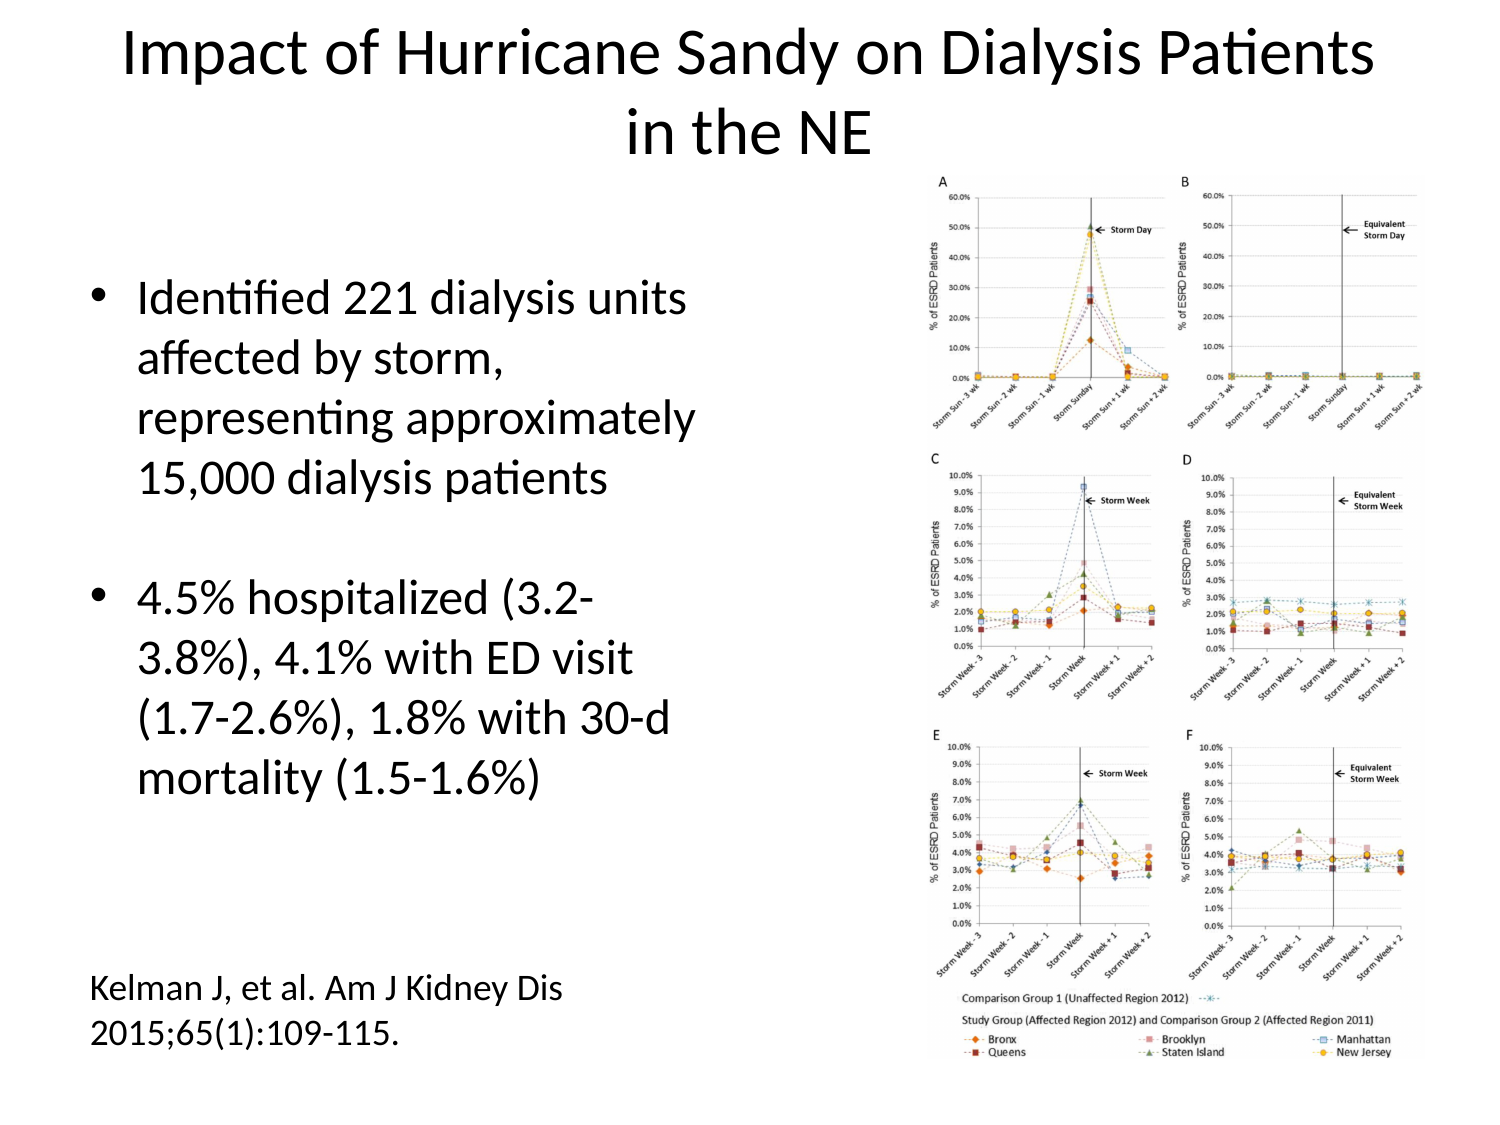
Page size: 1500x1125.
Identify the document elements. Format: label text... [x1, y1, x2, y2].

title Impact of Hurricane Sandy on Dialysis Patients in the NE [75, 0, 1425, 176]
text_box Kelman J, et al. Am J Kidney Dis 2015;65(1):109-115. [75, 955, 719, 1061]
text_box Identified 221 dialysis units affected by storm, representing approximately 15,000 dialysis patients 4.5% hospitalized (3.2-3.8%), 4.1% with ED visit (1.7-2.6%), 1.8% with 30-d mortality (1.5-1.6%) [75, 257, 719, 813]
picture [926, 175, 1426, 1060]
